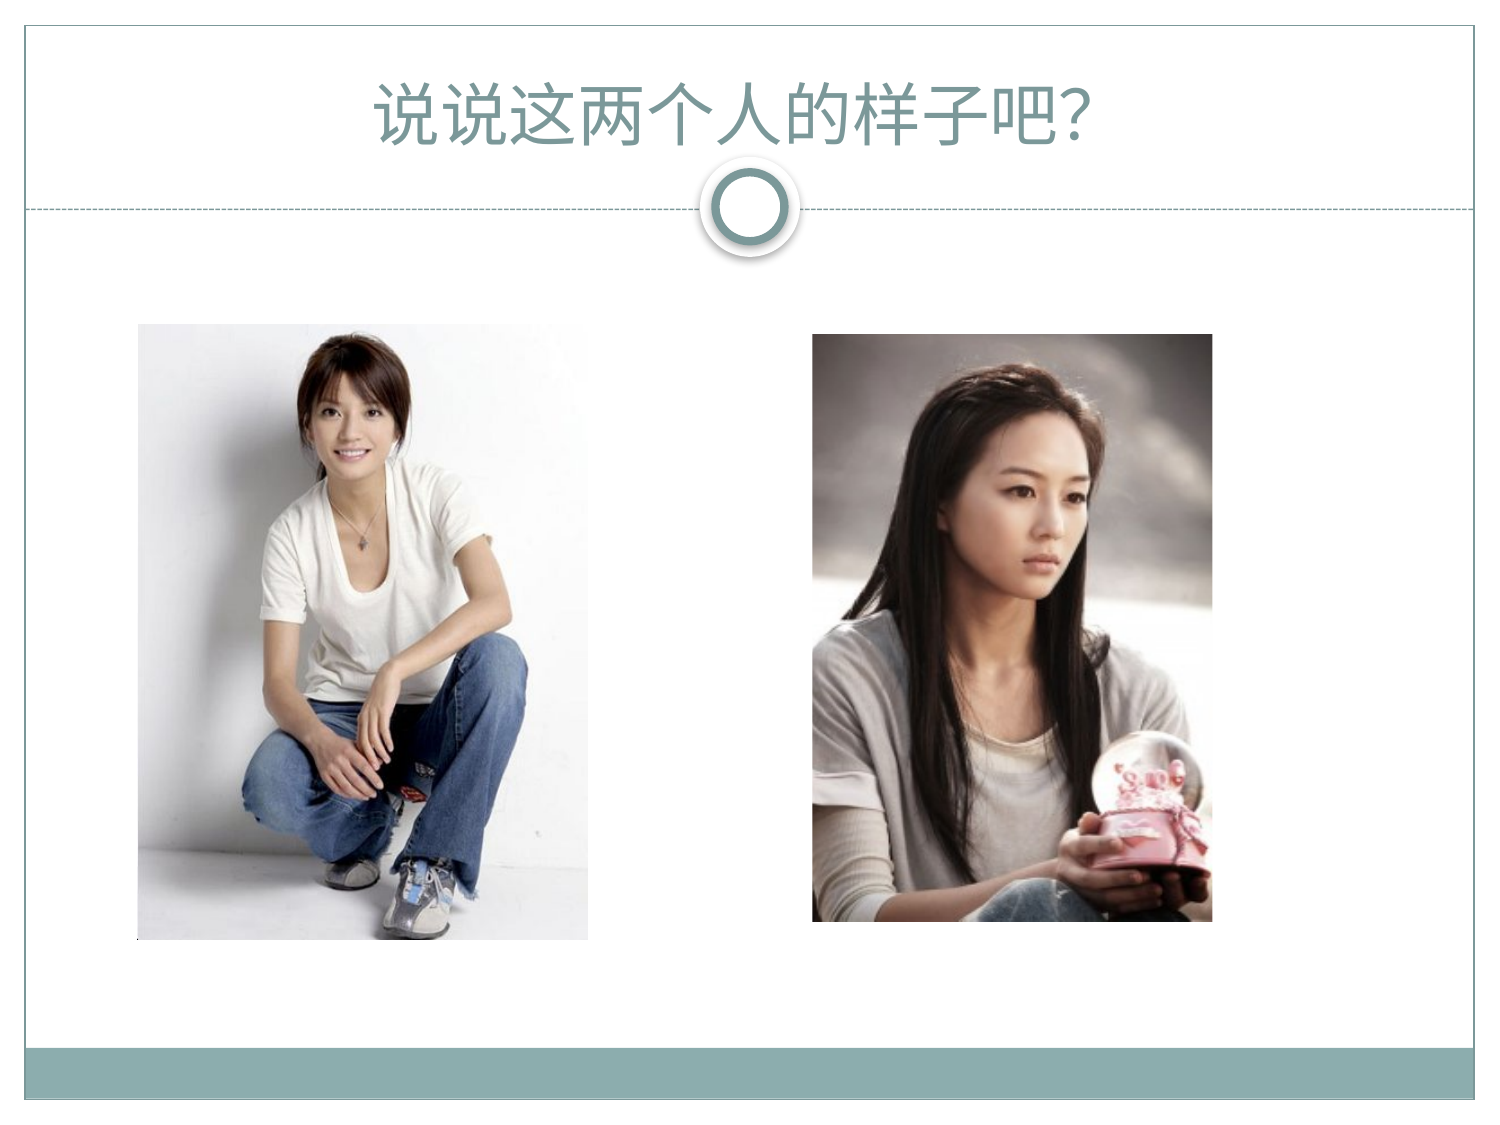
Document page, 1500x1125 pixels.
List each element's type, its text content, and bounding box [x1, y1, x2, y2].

title 说说这两个人的样子吧？ [49, 37, 1450, 162]
picture [137, 324, 588, 941]
picture [812, 333, 1213, 923]
